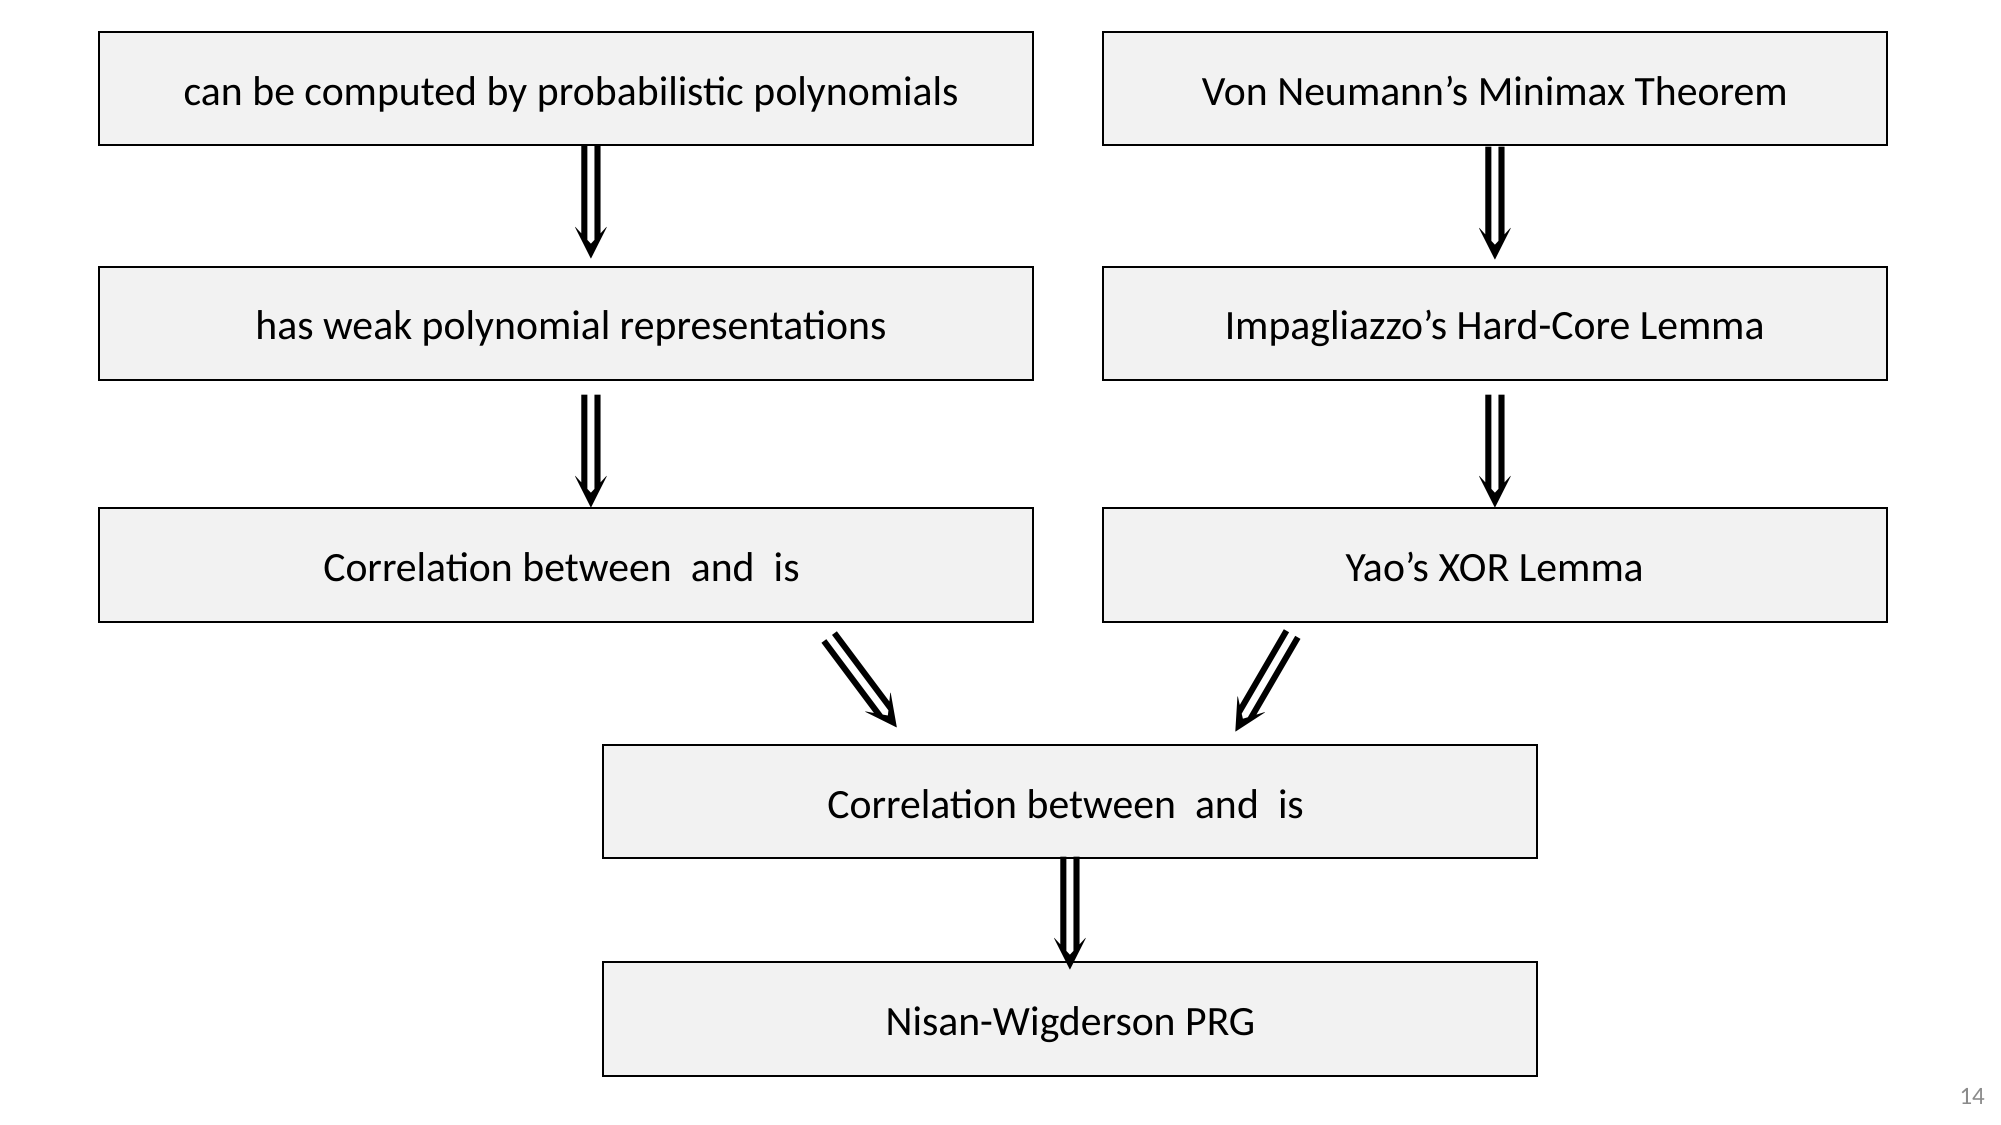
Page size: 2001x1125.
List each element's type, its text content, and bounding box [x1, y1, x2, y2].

text_box Impagliazzo’s Hard-Core Lemma [1102, 266, 1888, 381]
text_box Yao’s XOR Lemma [1102, 507, 1888, 623]
text_box Von Neumann’s Minimax Theorem [1102, 31, 1888, 146]
text_box Nisan-Wigderson PRG [602, 961, 1538, 1077]
slide_number 14 [1550, 1064, 2000, 1125]
